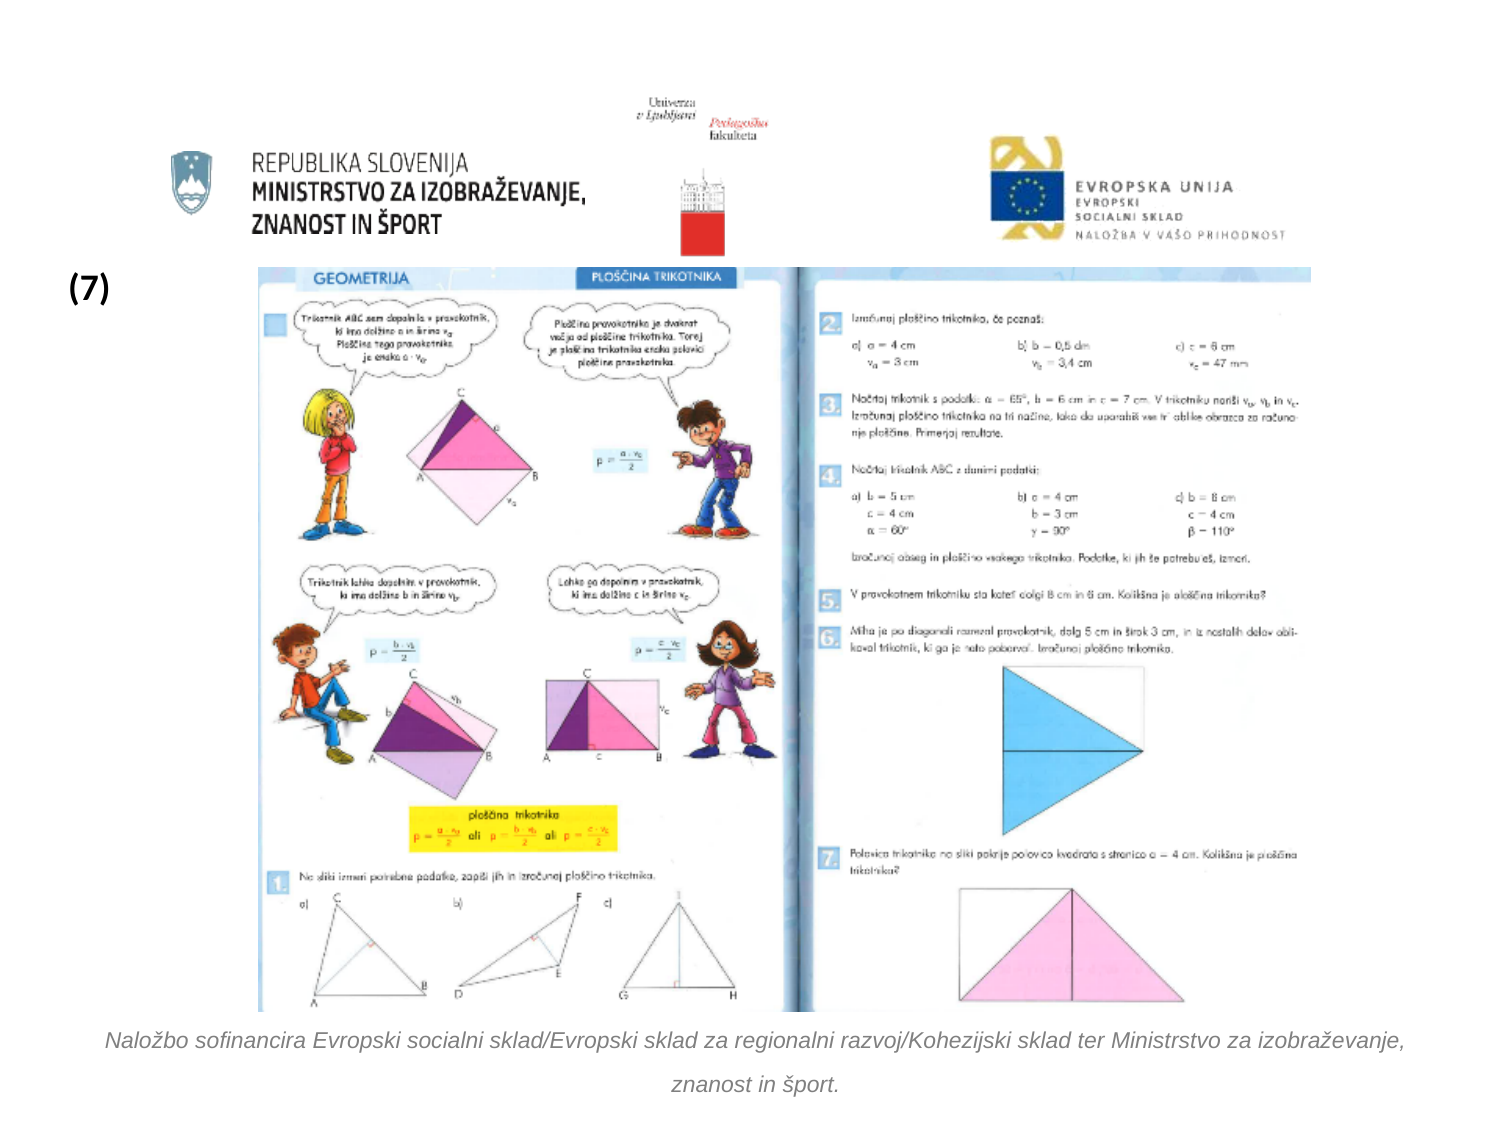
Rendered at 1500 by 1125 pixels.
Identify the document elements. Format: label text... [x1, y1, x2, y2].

picture [631, 92, 776, 262]
text_box (7) [53, 255, 126, 315]
text_box Naložbo sofinancira Evropski socialni sklad/Evropski sklad za regionalni razvoj/Kohezijski sklad ter Ministrstvo za izobraževanje, znanost in šport. [64, 952, 1447, 1125]
picture [170, 150, 585, 235]
picture [258, 92, 1327, 1012]
